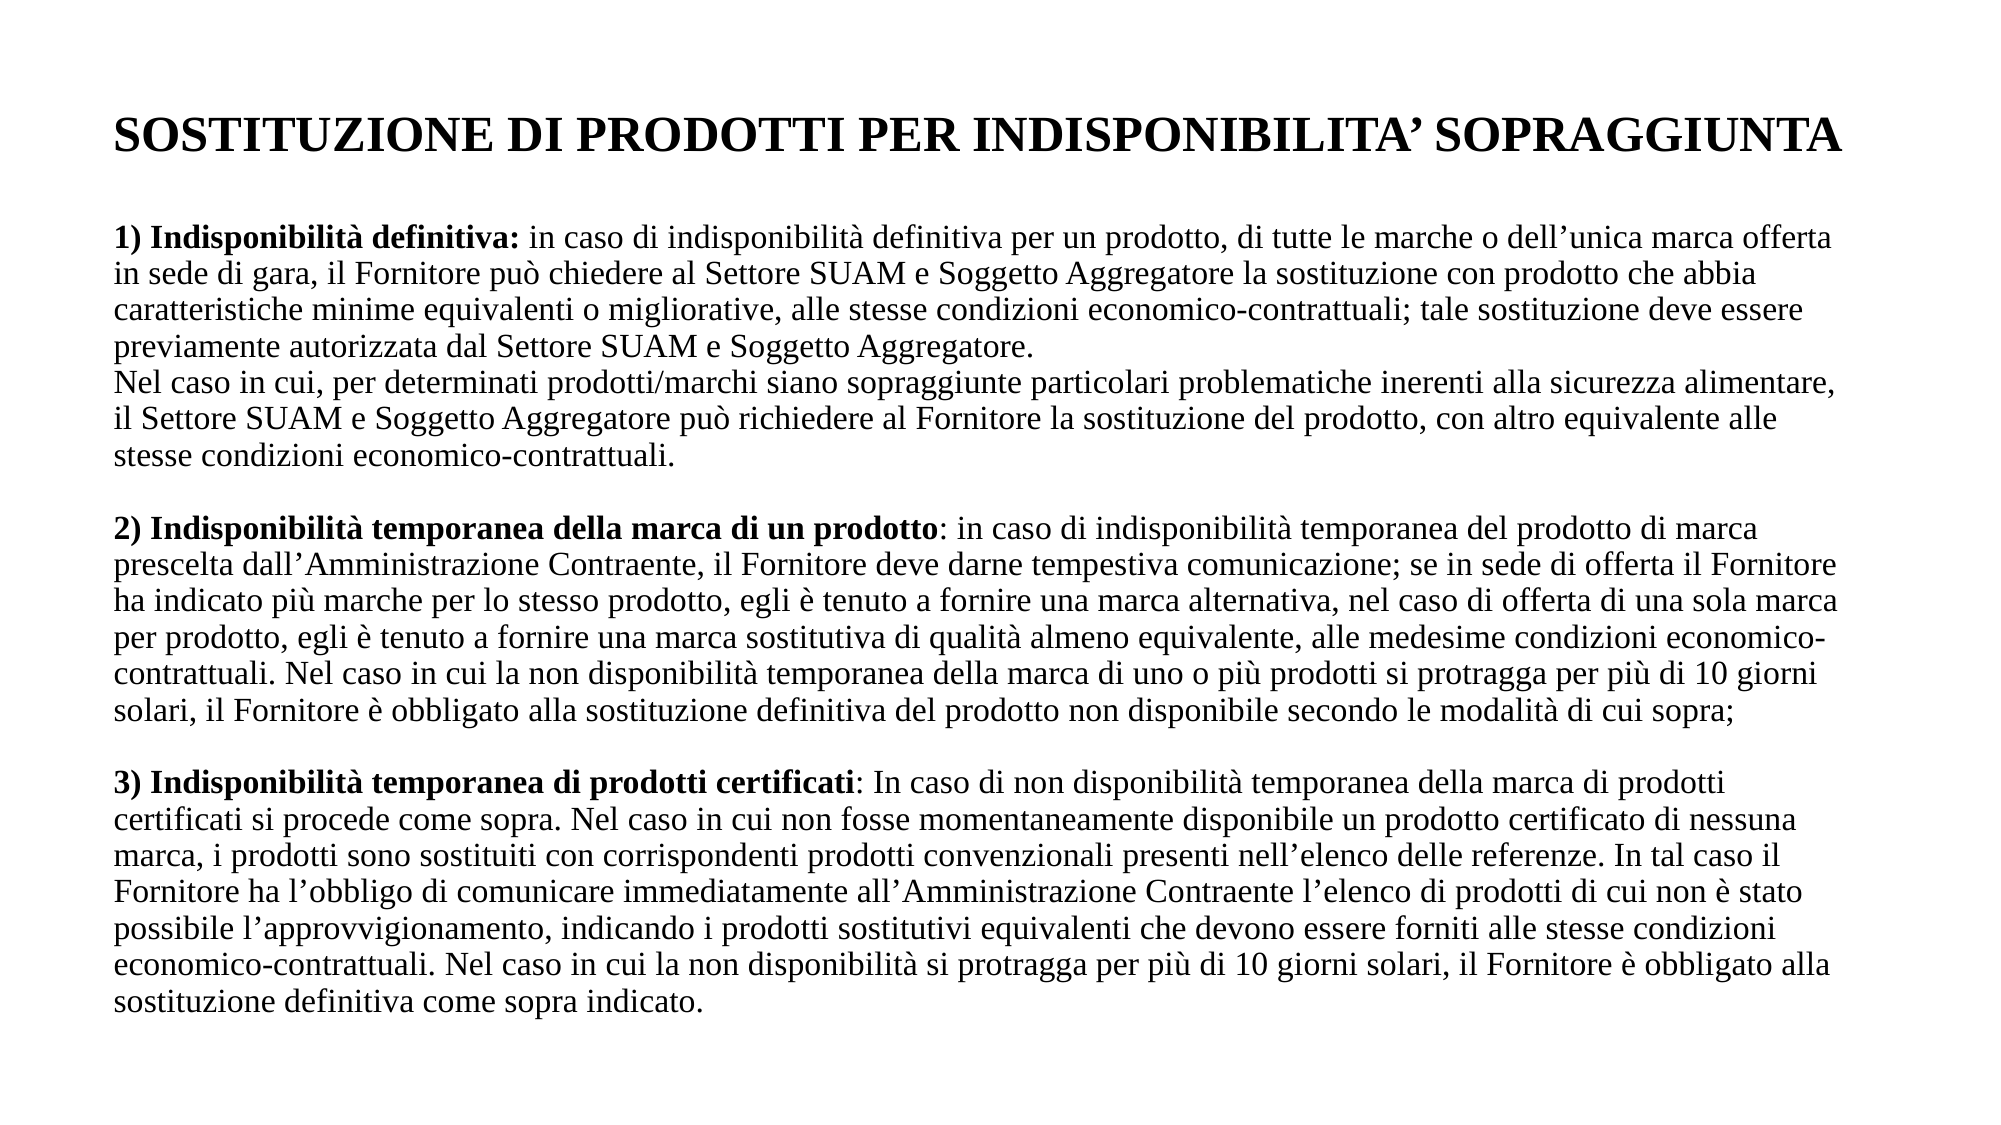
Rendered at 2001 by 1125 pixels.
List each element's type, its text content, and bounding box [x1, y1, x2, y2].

title SOSTITUZIONE DI PRODOTTI PER INDISPONIBILITA’ SOPRAGGIUNTA 1) Indisponibilità definitiva: in caso di indisponibilità definitiva per un prodotto, di tutte le marche o dell’unica marca offerta in sede di gara, il Fornitore può chiedere al Settore SUAM e Soggetto Aggregatore la sostituzione con prodotto che abbia caratteristiche minime equivalenti o migliorative, alle stesse condizioni economico-contrattuali; tale sostituzione deve essere previamente autorizzata dal Settore SUAM e Soggetto Aggregatore. Nel caso in cui, per determinati prodotti/marchi siano sopraggiunte particolari problematiche inerenti alla sicurezza alimentare, il Settore SUAM e Soggetto Aggregatore può richiedere al Fornitore la sostituzione del prodotto, con altro equivalente alle stesse condizioni economico-contrattuali. 2) Indisponibilità temporanea della marca di un prodotto: in caso di indisponibilità temporanea del prodotto di marca prescelta dall’Amministrazione Contraente, il Fornitore deve darne tempestiva comunicazione; se in sede di offerta il Fornitore ha indicato più marche per lo stesso prodotto, egli è tenuto a fornire una marca alternativa, nel caso di offerta di una sola marca per prodotto, egli è tenuto a fornire una marca sostitutiva di qualità almeno equivalente, alle medesime condizioni economico-contrattuali. Nel caso in cui la non disponibilità temporanea della marca di uno o più prodotti si protragga per più di 10 giorni solari, il Fornitore è obbligato alla sostituzione definitiva del prodotto non disponibile secondo le modalità di cui sopra; 3) Indisponibilità temporanea di prodotti certificati: In caso di non disponibilità temporanea della marca di prodotti certificati si procede come sopra. Nel caso in cui non fosse momentaneamente disponibile un prodotto certificato di nessuna marca, i prodotti sono sostituiti con corrispondenti prodotti convenzionali presenti nell’elenco delle referenze. In tal caso il Fornitore ha l’obbligo di comunicare immediatamente all’Amministrazione Contraente l’elenco di prodotti di cui non è stato possibile l’approvvigionamento, indicando i prodotti sostitutivi equivalenti che devono essere forniti alle stesse condizioni economico-contrattuali. Nel caso in cui la non disponibilità si protragga per più di 10 giorni solari, il Fornitore è obbligato alla sostituzione definitiva come sopra indicato. [98, 72, 1876, 1055]
